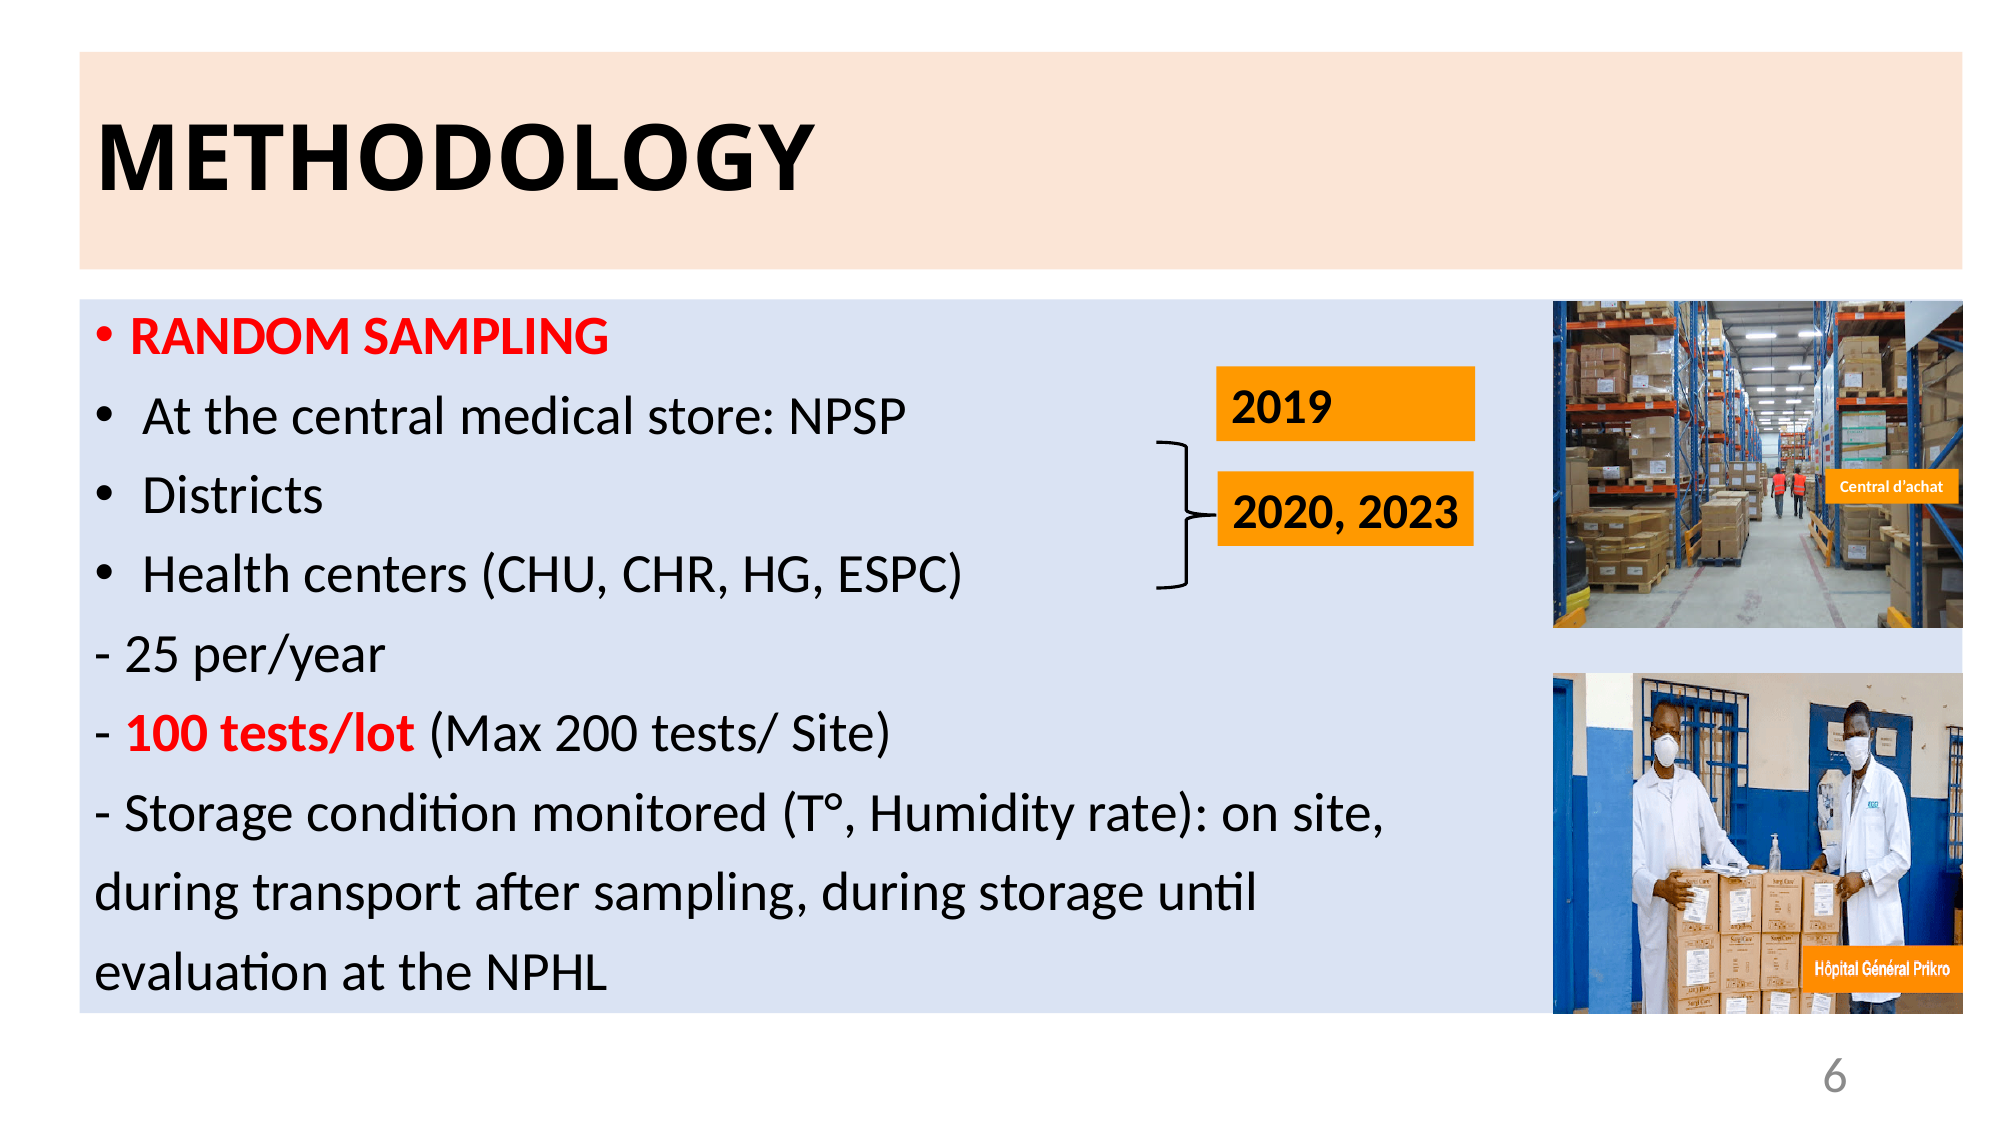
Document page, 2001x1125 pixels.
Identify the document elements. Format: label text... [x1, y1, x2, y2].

text_box [1156, 440, 1217, 590]
picture [1553, 673, 1963, 1014]
text_box 2019 [1216, 366, 1476, 442]
text_box 2020, 2023 [1217, 471, 1474, 546]
slide_number 6 [1412, 1042, 1863, 1103]
picture [1553, 301, 1963, 628]
text_box METHODOLOGY [79, 51, 1963, 270]
list RANDOM SAMPLING At the central medical store: NPSP Districts Health centers (CHU, CHR, HG, ESPC) - 25 per/year - 100 tests/lot (Max 200 tests/ Site) - Storage condition monitored (T°, Humidity rate): on site, during transport after sampling, during storage until evaluation at the NPHL [79, 299, 1963, 1014]
